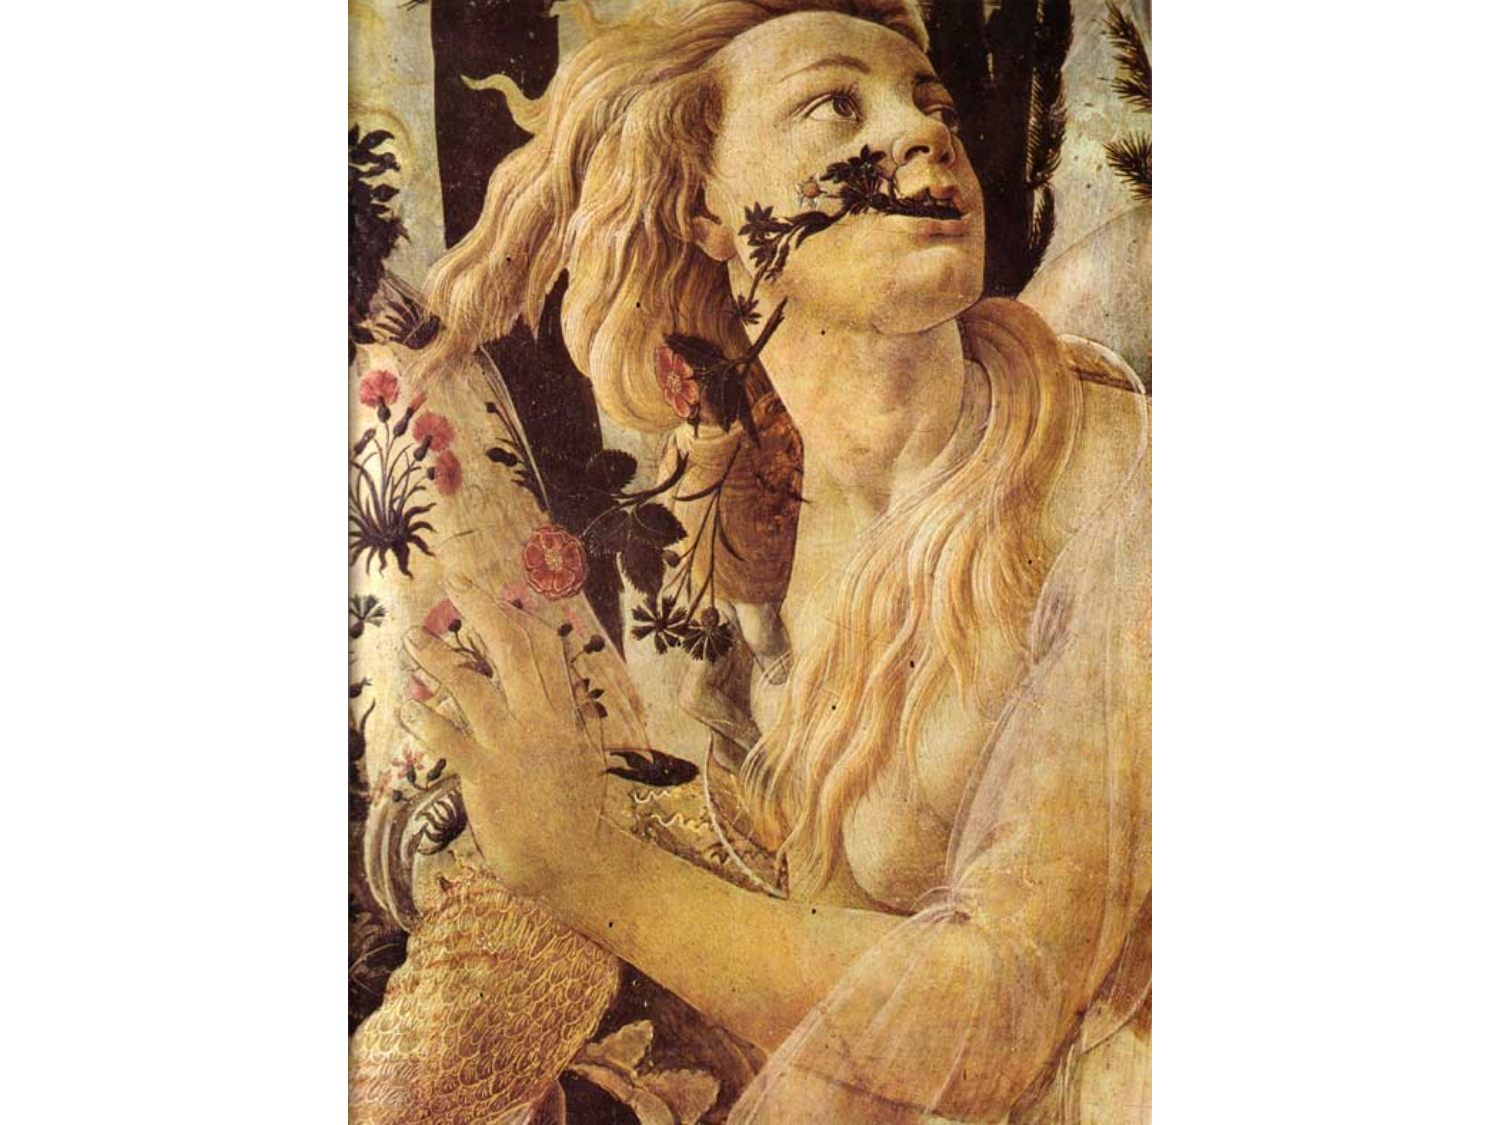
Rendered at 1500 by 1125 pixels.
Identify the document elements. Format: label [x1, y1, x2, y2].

picture [348, 0, 1152, 1125]
